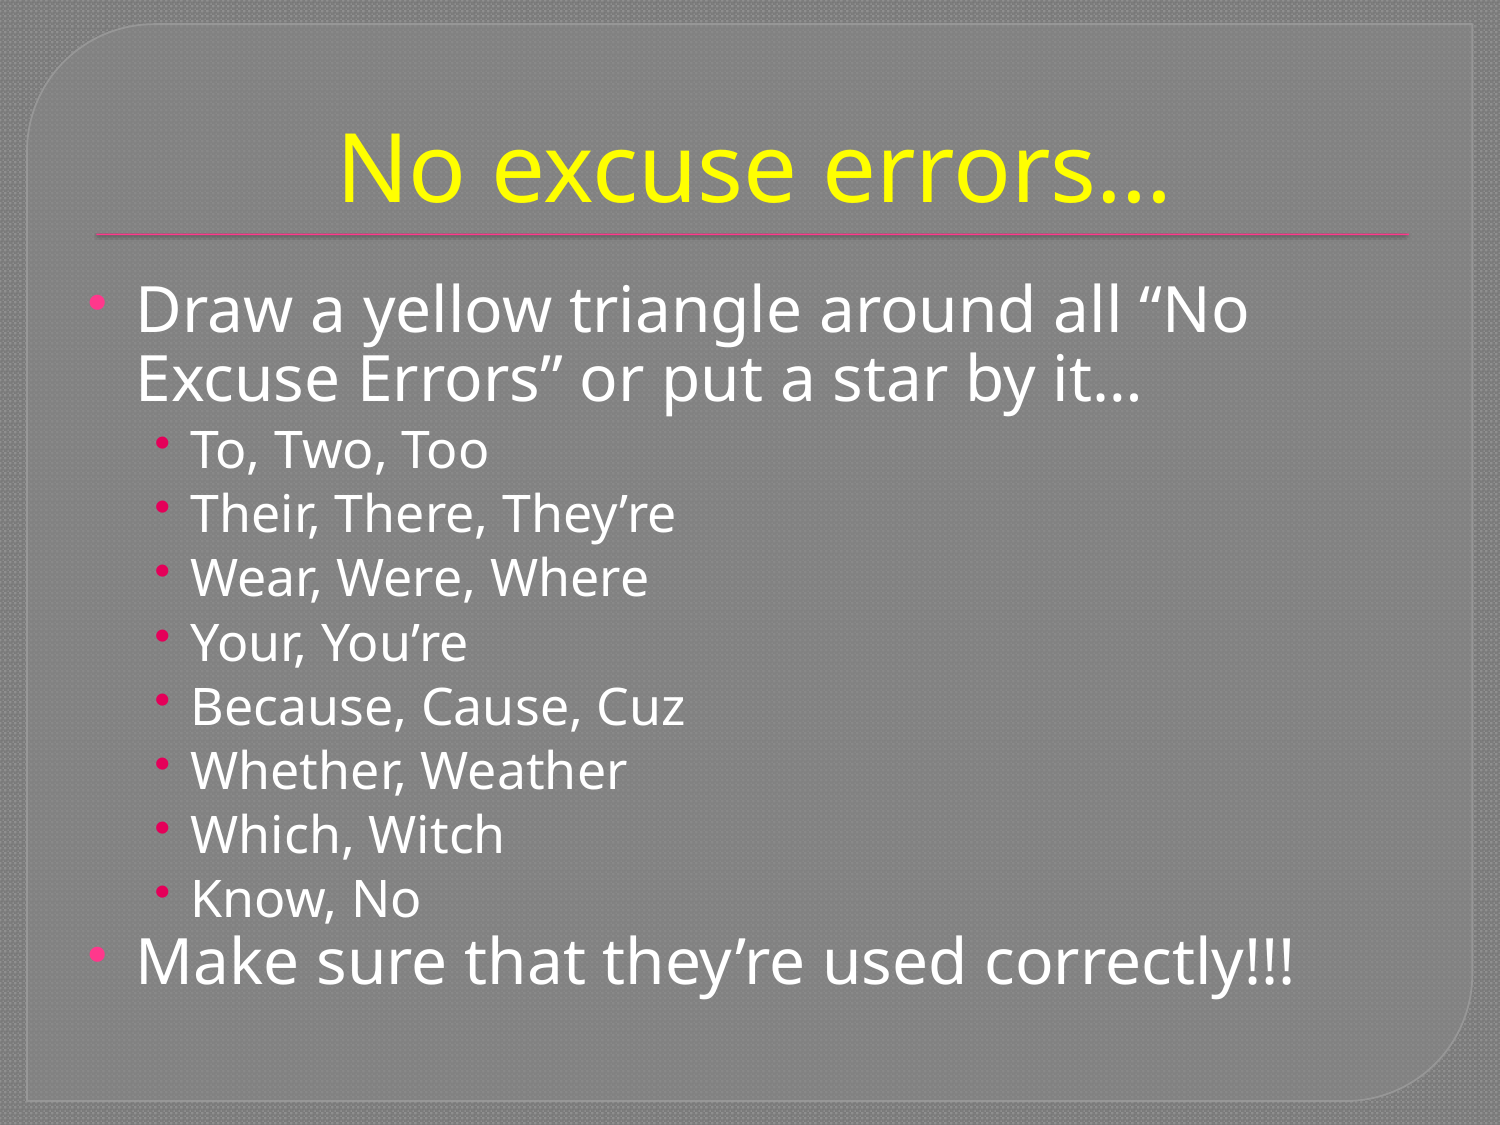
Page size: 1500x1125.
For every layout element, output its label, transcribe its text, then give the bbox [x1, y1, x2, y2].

list Draw a yellow triangle around all “No Excuse Errors” or put a star by it… To, Two, Too Their, There, They’re Wear, Were, Where Your, You’re Because, Cause, Cuz Whether, Weather Which, Witch Know, No Make sure that they’re used correctly!!! [75, 270, 1425, 1013]
title No excuse errors… [75, 41, 1425, 230]
